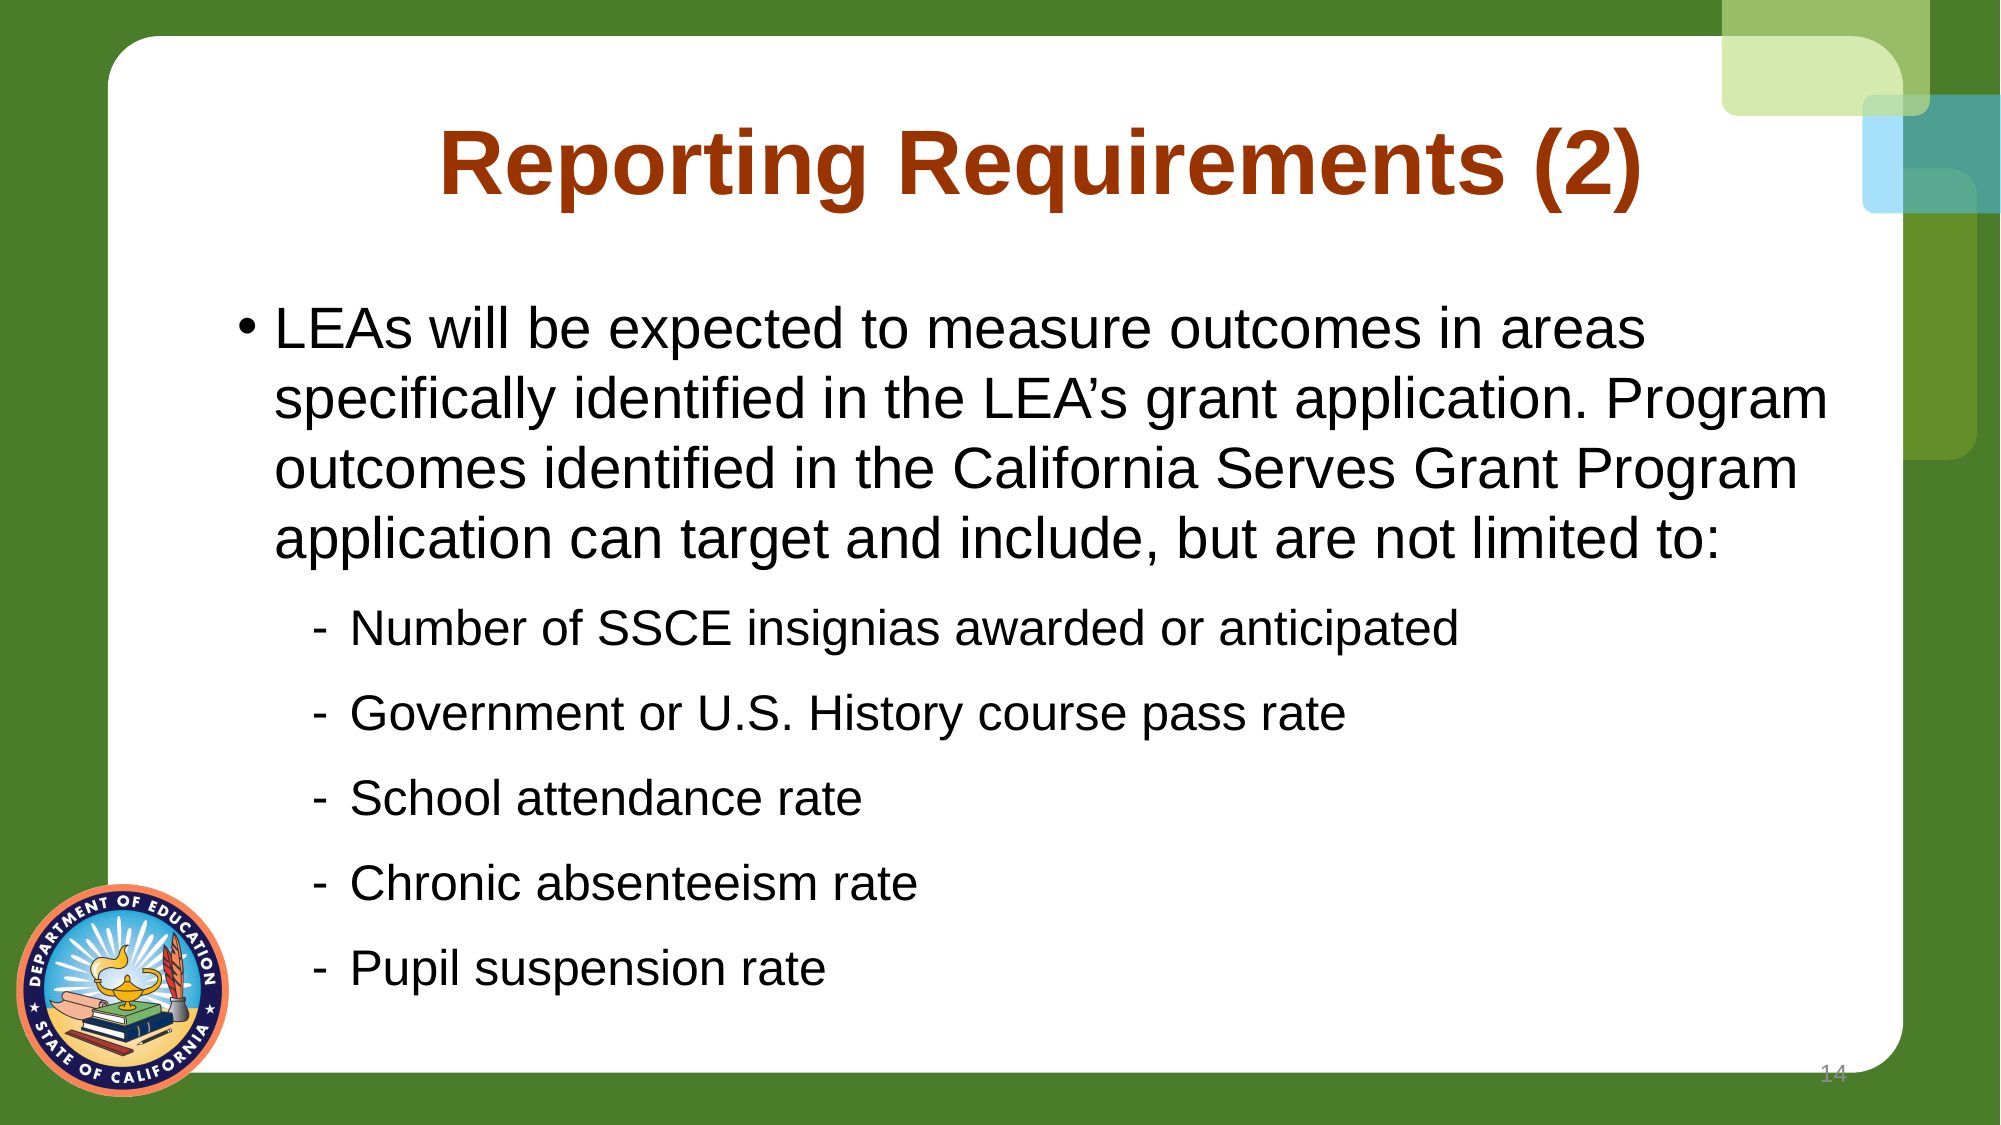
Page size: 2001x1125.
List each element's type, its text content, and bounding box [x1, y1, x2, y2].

title Reporting Requirements (2) [222, 59, 1863, 270]
list LEAs will be expected to measure outcomes in areas specifically identified in the LEA’s grant application. Program outcomes identified in the California Serves Grant Program application can target and include, but are not limited to: Number of SSCE insignias awarded or anticipated Government or U.S. History course pass rate School attendance rate Chronic absenteeism rate Pupil suspension rate [222, 282, 1863, 1033]
picture [16, 884, 229, 1097]
slide_number 14 [1412, 1042, 1863, 1103]
